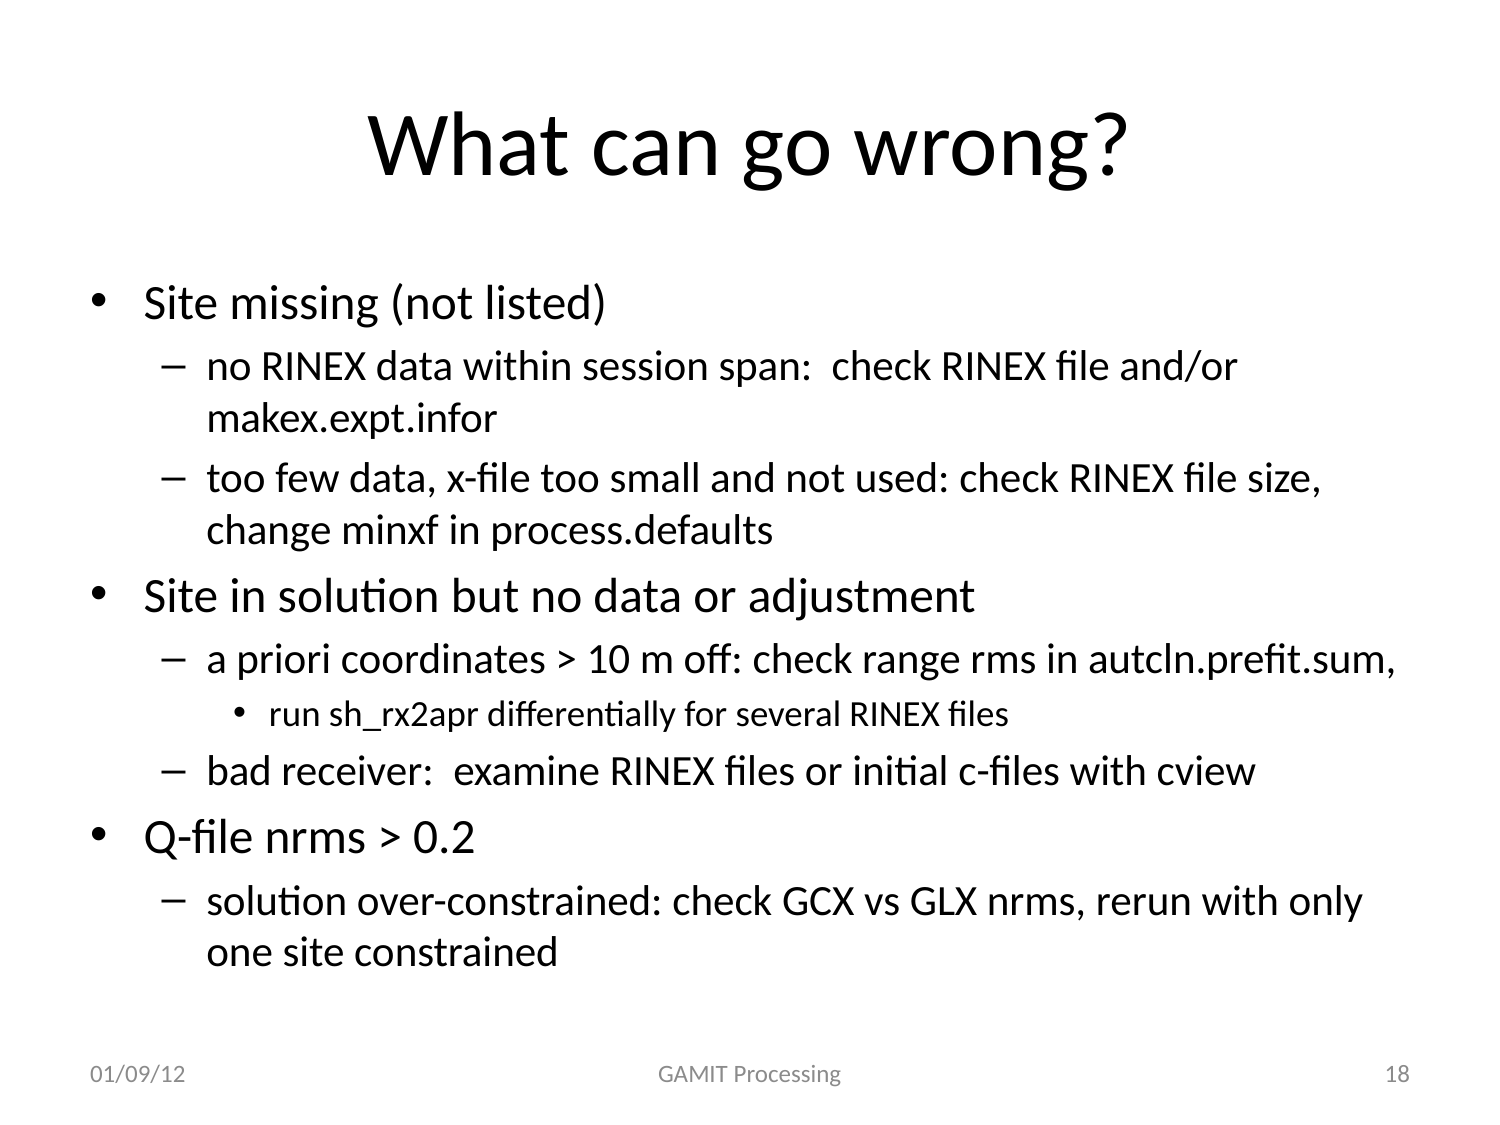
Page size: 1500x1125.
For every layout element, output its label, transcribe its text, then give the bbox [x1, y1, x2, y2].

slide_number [75, 1042, 425, 1103]
title What can go wrong? [75, 45, 1425, 233]
slide_number 18 [1074, 1042, 1425, 1103]
list Site missing (not listed) no RINEX data within session span: check RINEX file and/or makex.expt.infor too few data, x-file too small and not used: check RINEX file size, change minxf in process.defaults Site in solution but no data or adjustment a priori coordinates > 10 m off: check range rms in autcln.prefit.sum, run sh_rx2apr differentially for several RINEX files bad receiver: examine RINEX files or initial c-files with cview Q-file nrms > 0.2 solution over-constrained: check GCX vs GLX nrms, rerun with only one site constrained [75, 262, 1425, 1005]
footer GAMIT Processing [512, 1042, 988, 1103]
